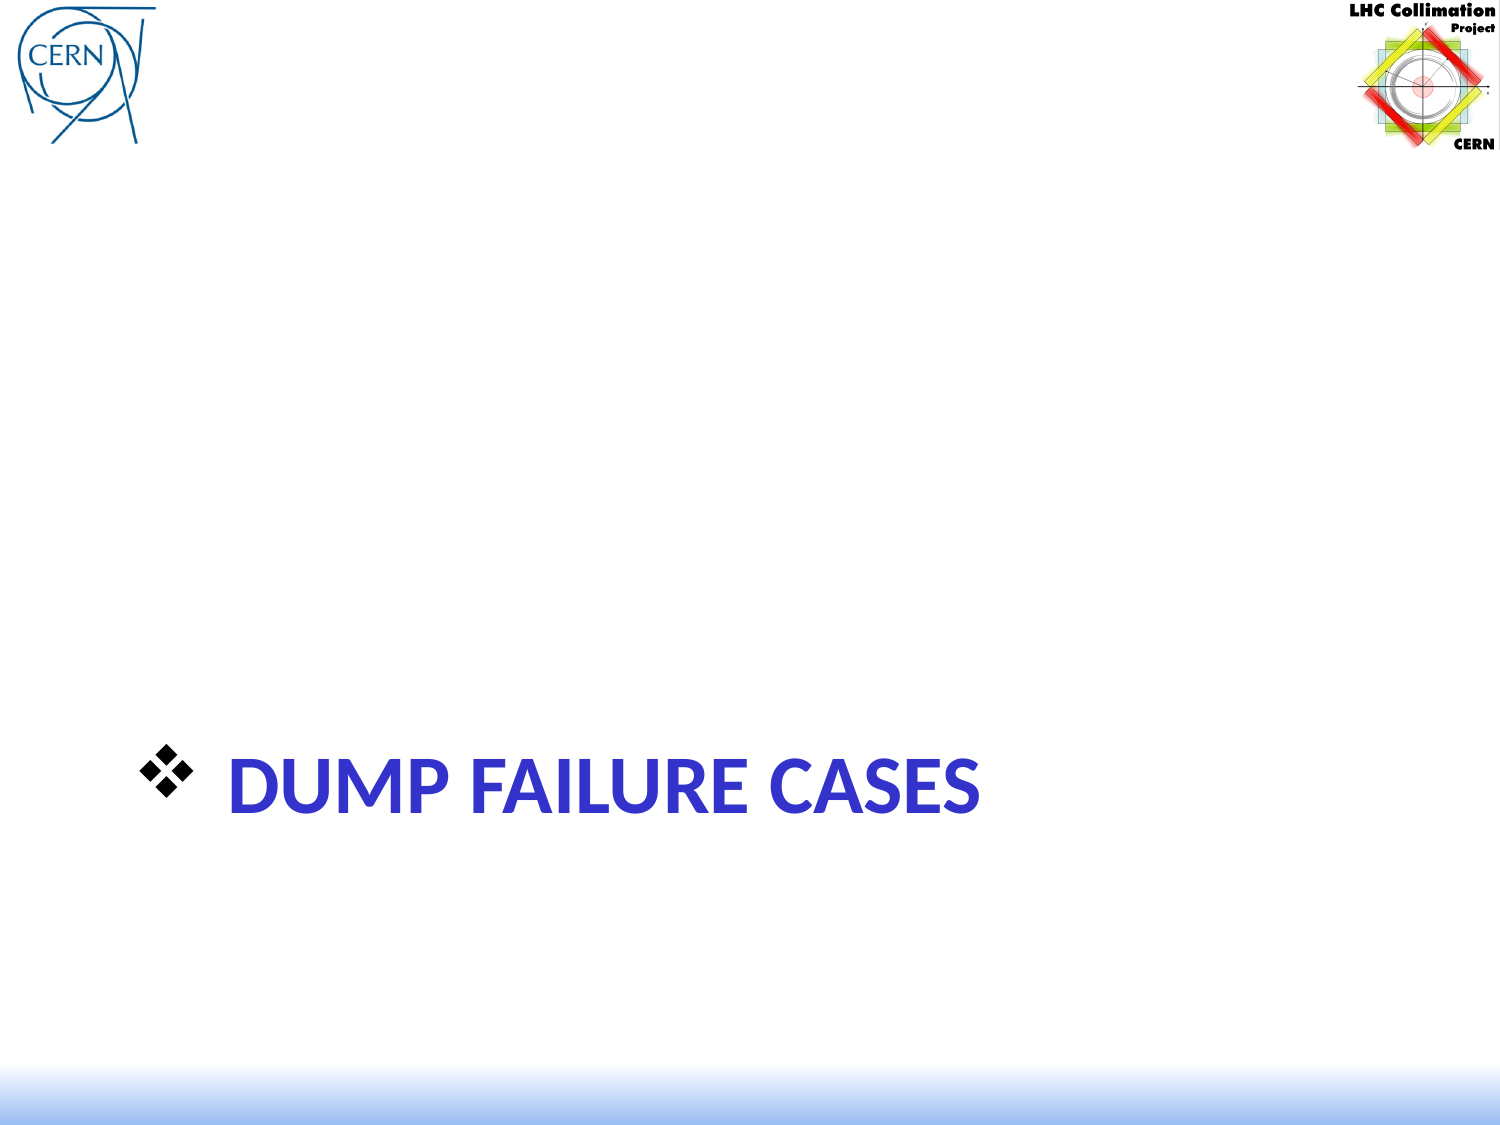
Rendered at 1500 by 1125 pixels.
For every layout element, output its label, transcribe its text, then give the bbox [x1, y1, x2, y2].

picture [1348, 0, 1500, 150]
picture [0, 0, 175, 152]
title Dump failure CASES [118, 722, 1394, 947]
